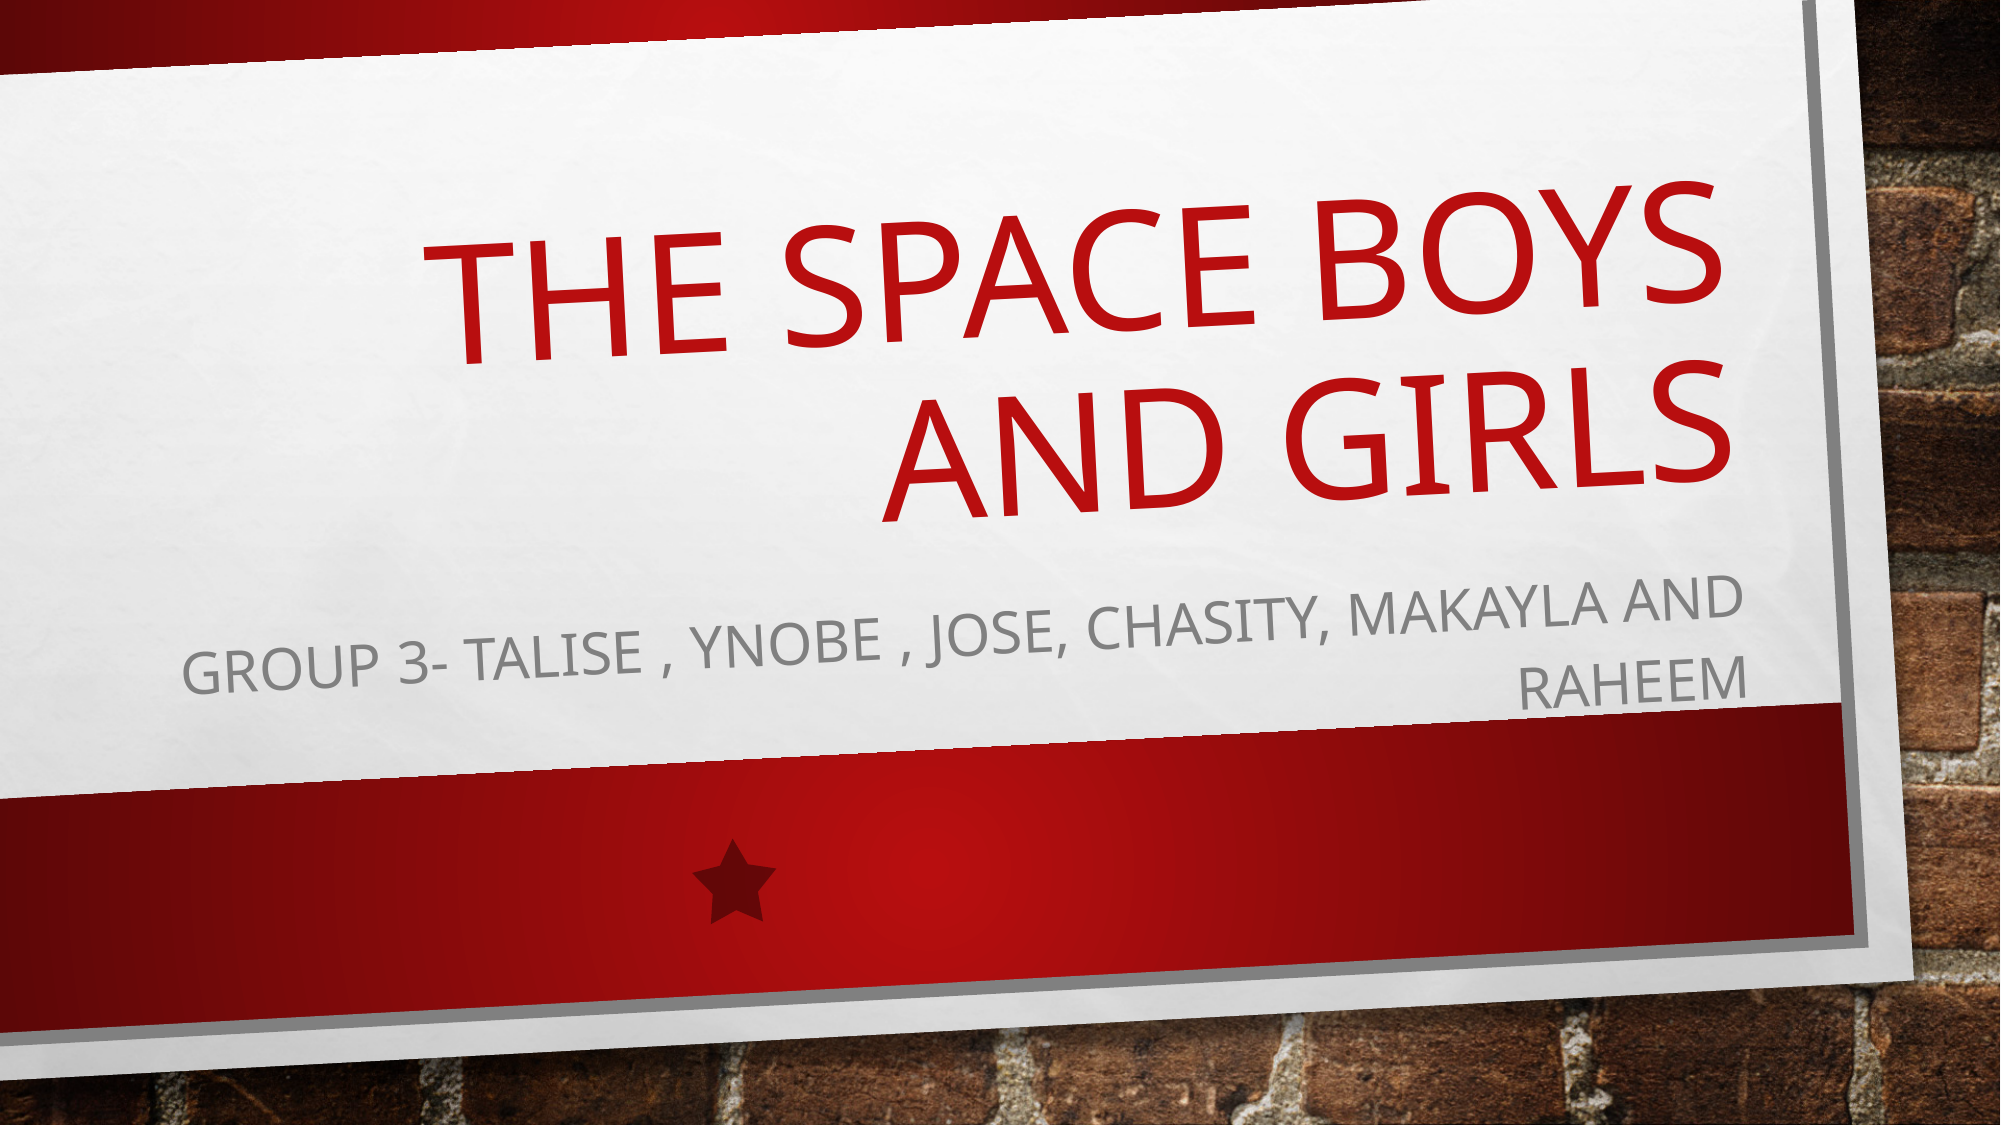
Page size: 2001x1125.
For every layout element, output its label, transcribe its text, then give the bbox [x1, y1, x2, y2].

subtitle Group 3- Talise , Ynobe , Jose, Chasity, Makayla and Raheem [159, 533, 1763, 708]
title The space boys and girls [135, 67, 1758, 605]
picture [0, 0, 2000, 1125]
